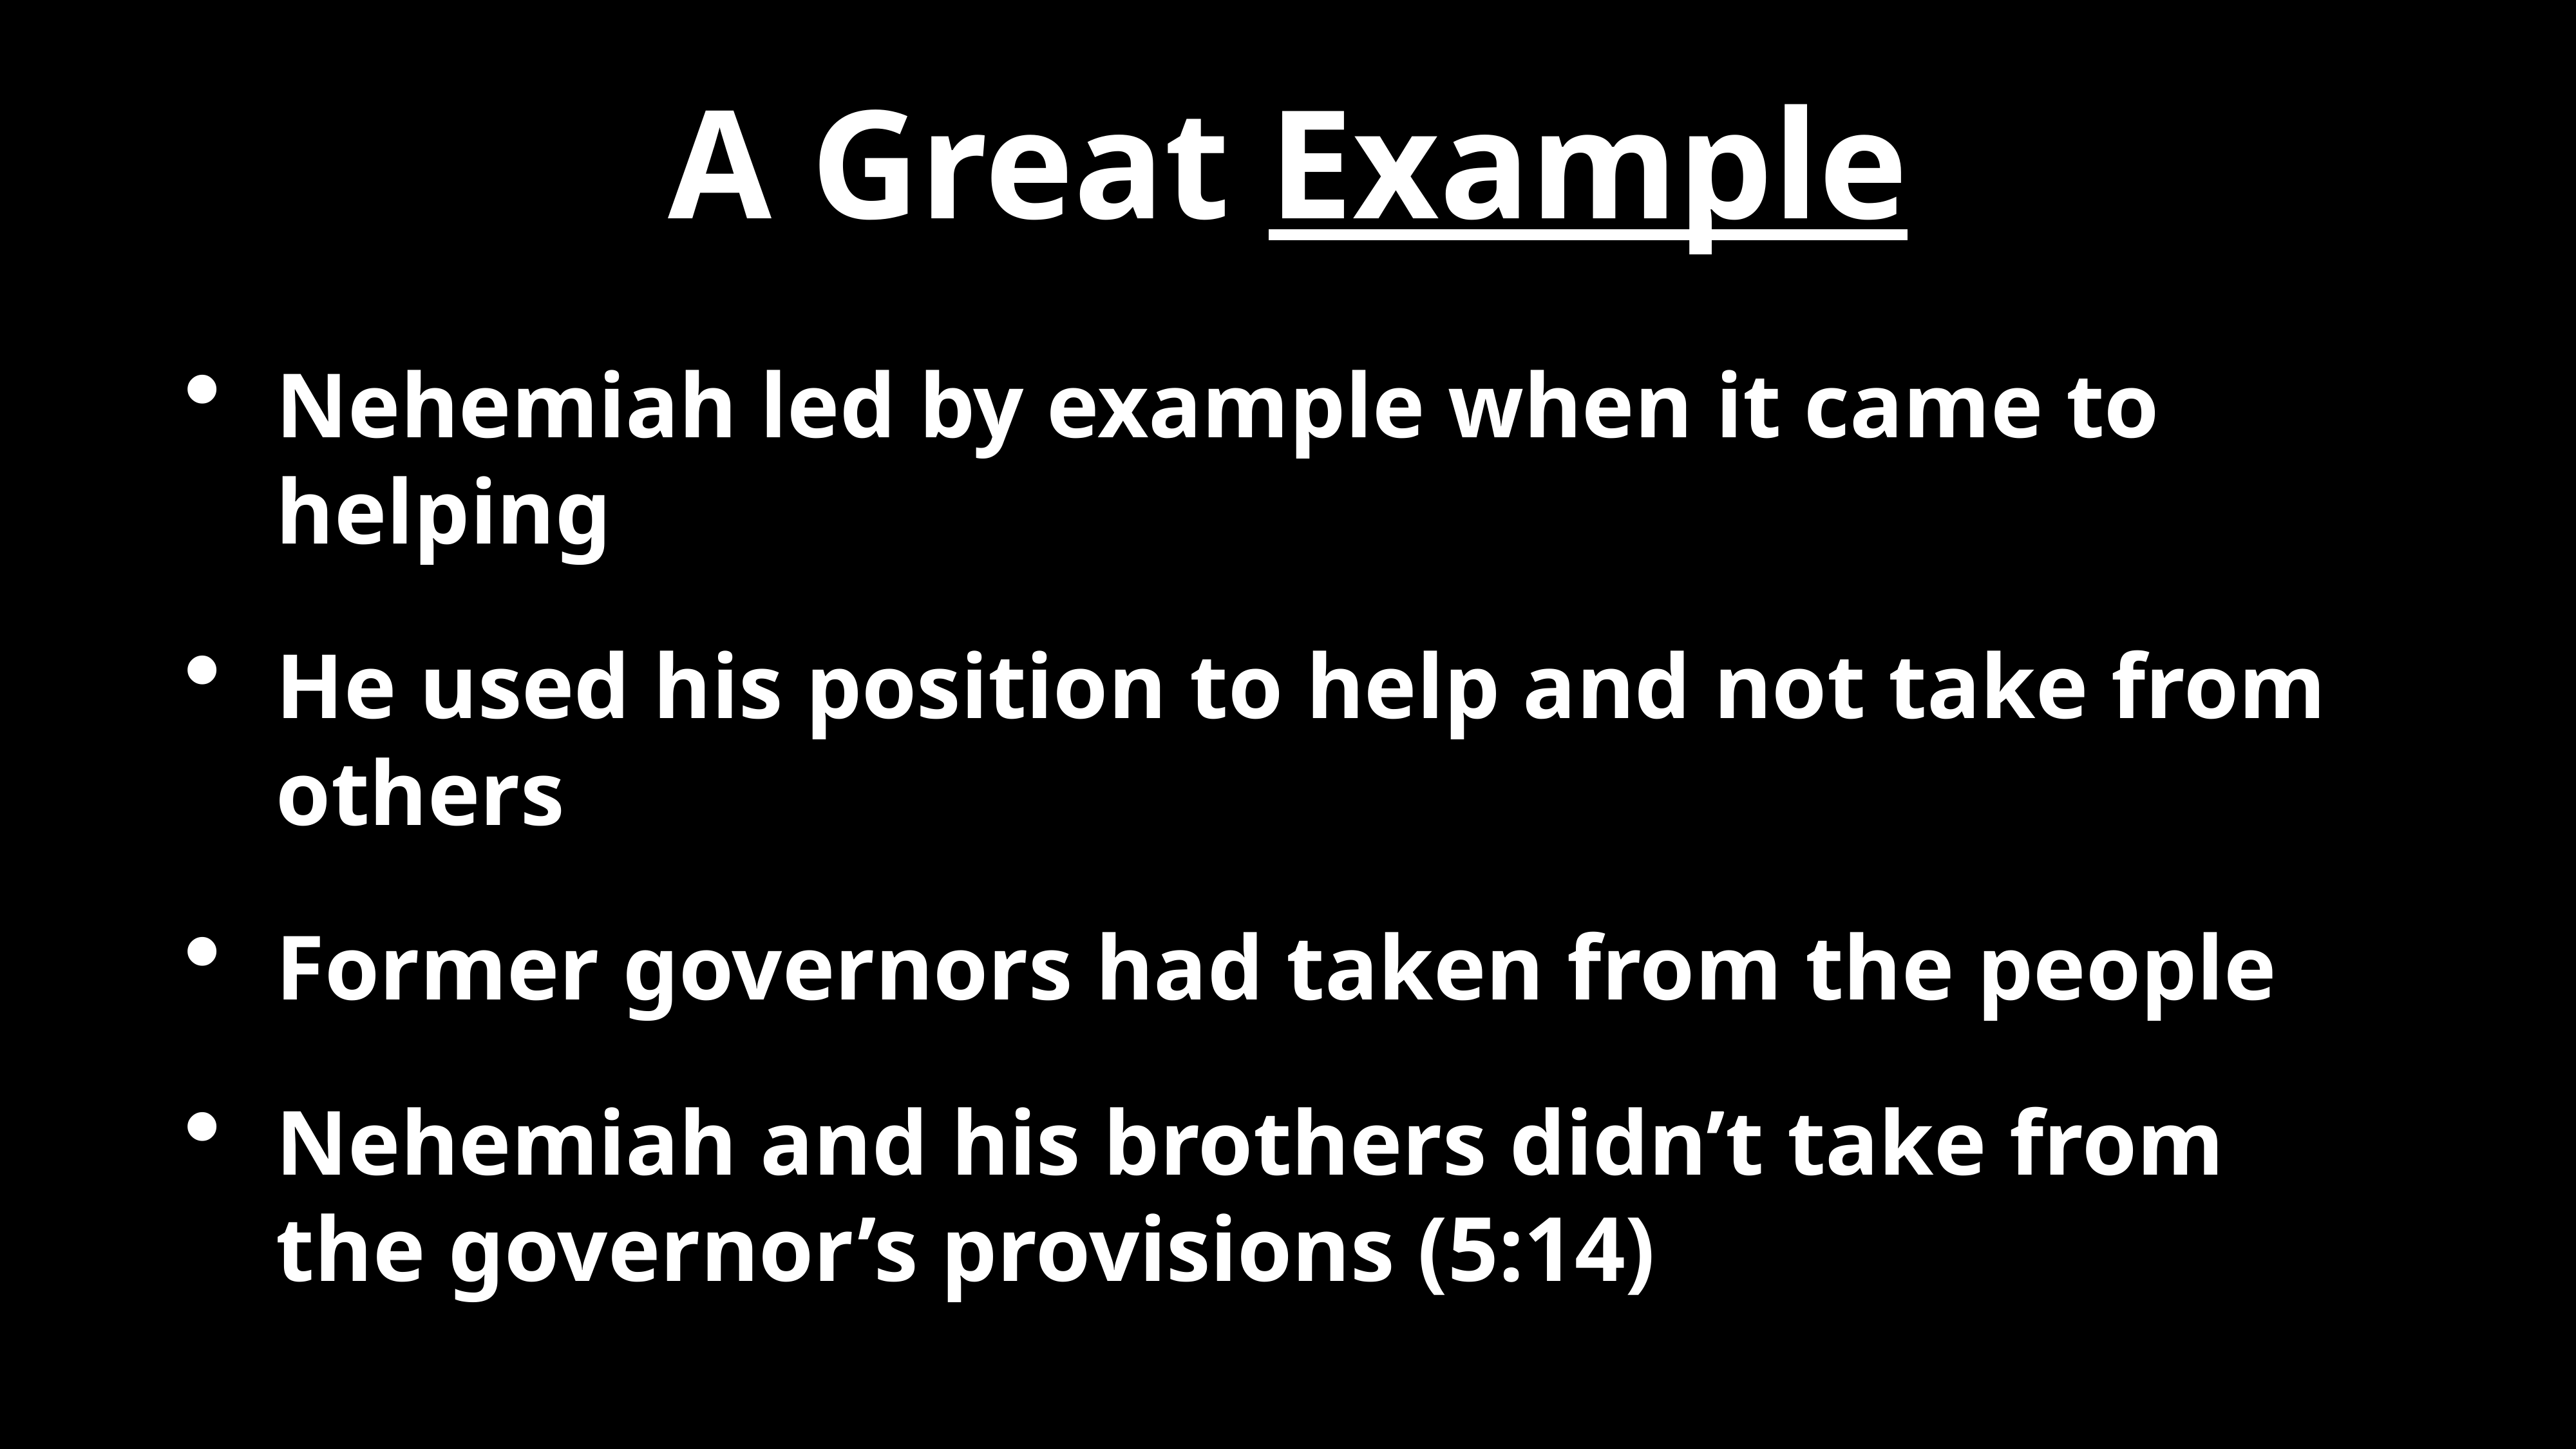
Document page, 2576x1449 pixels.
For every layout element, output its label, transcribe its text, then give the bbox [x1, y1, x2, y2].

title A Great Example [178, 37, 2398, 279]
list Nehemiah led by example when it came to helping He used his position to help and not take from others Former governors had taken from the people Nehemiah and his brothers didn’t take from the governor’s provisions (5:14) [178, 332, 2398, 1316]
